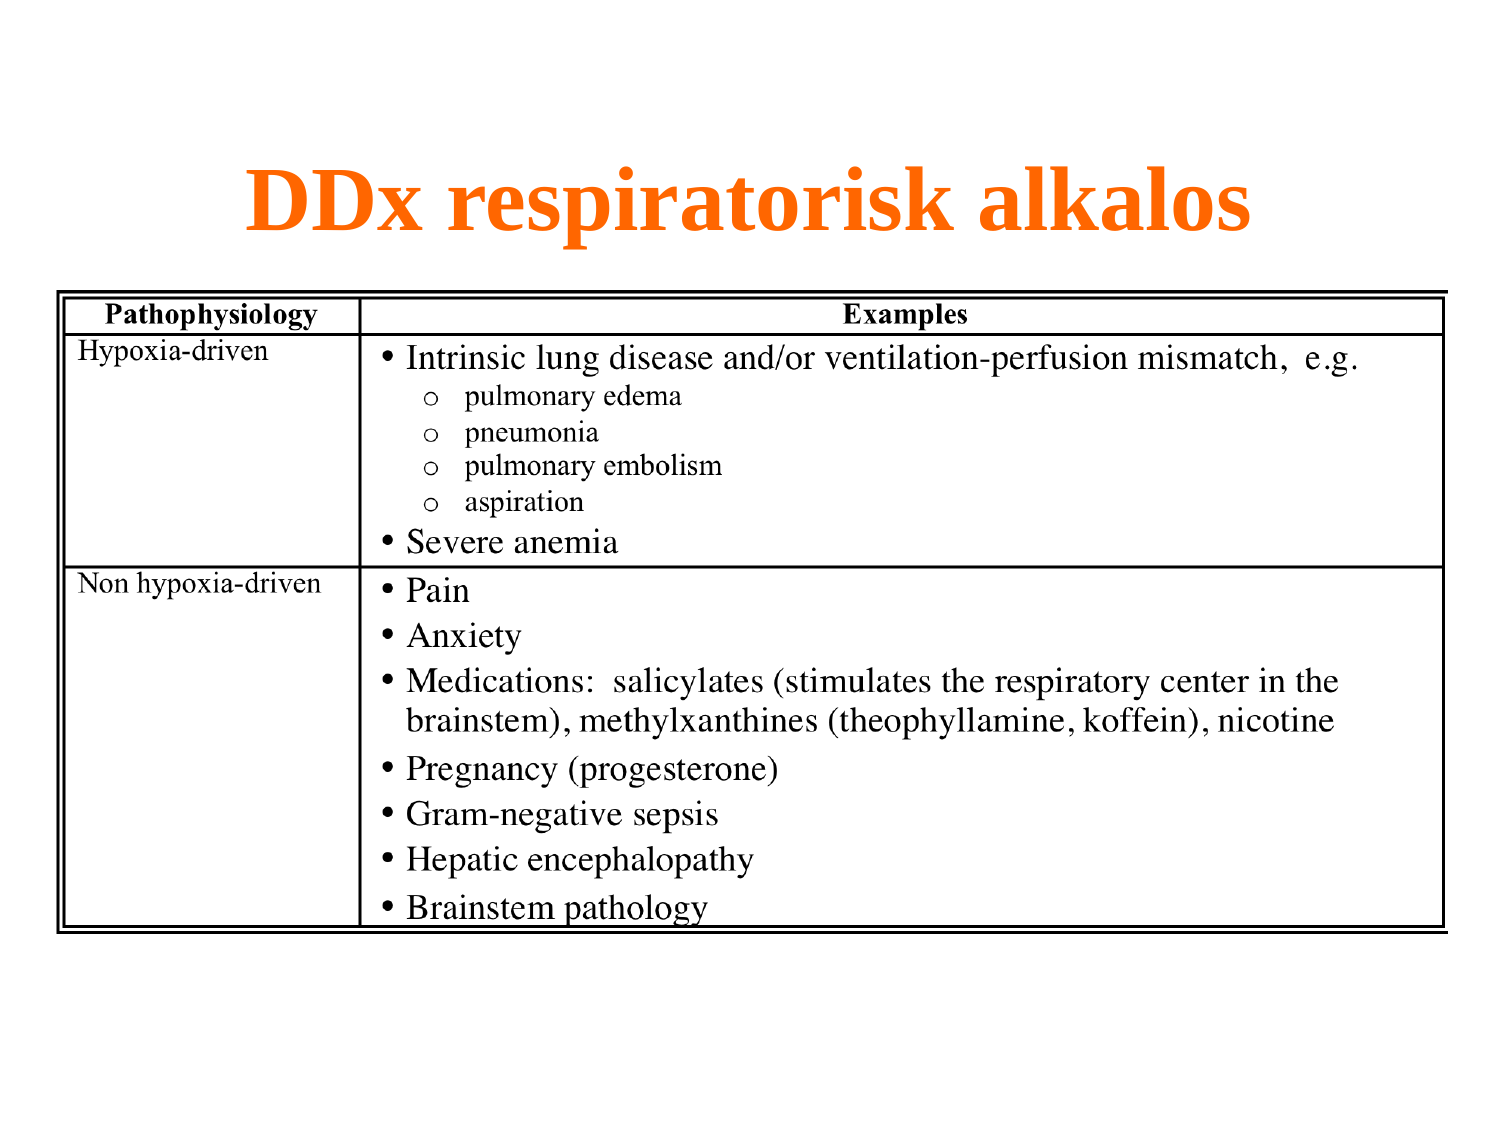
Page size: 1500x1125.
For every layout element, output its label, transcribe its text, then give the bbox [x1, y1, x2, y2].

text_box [40, 290, 1448, 977]
title DDx respiratorisk alkalos [112, 99, 1388, 288]
